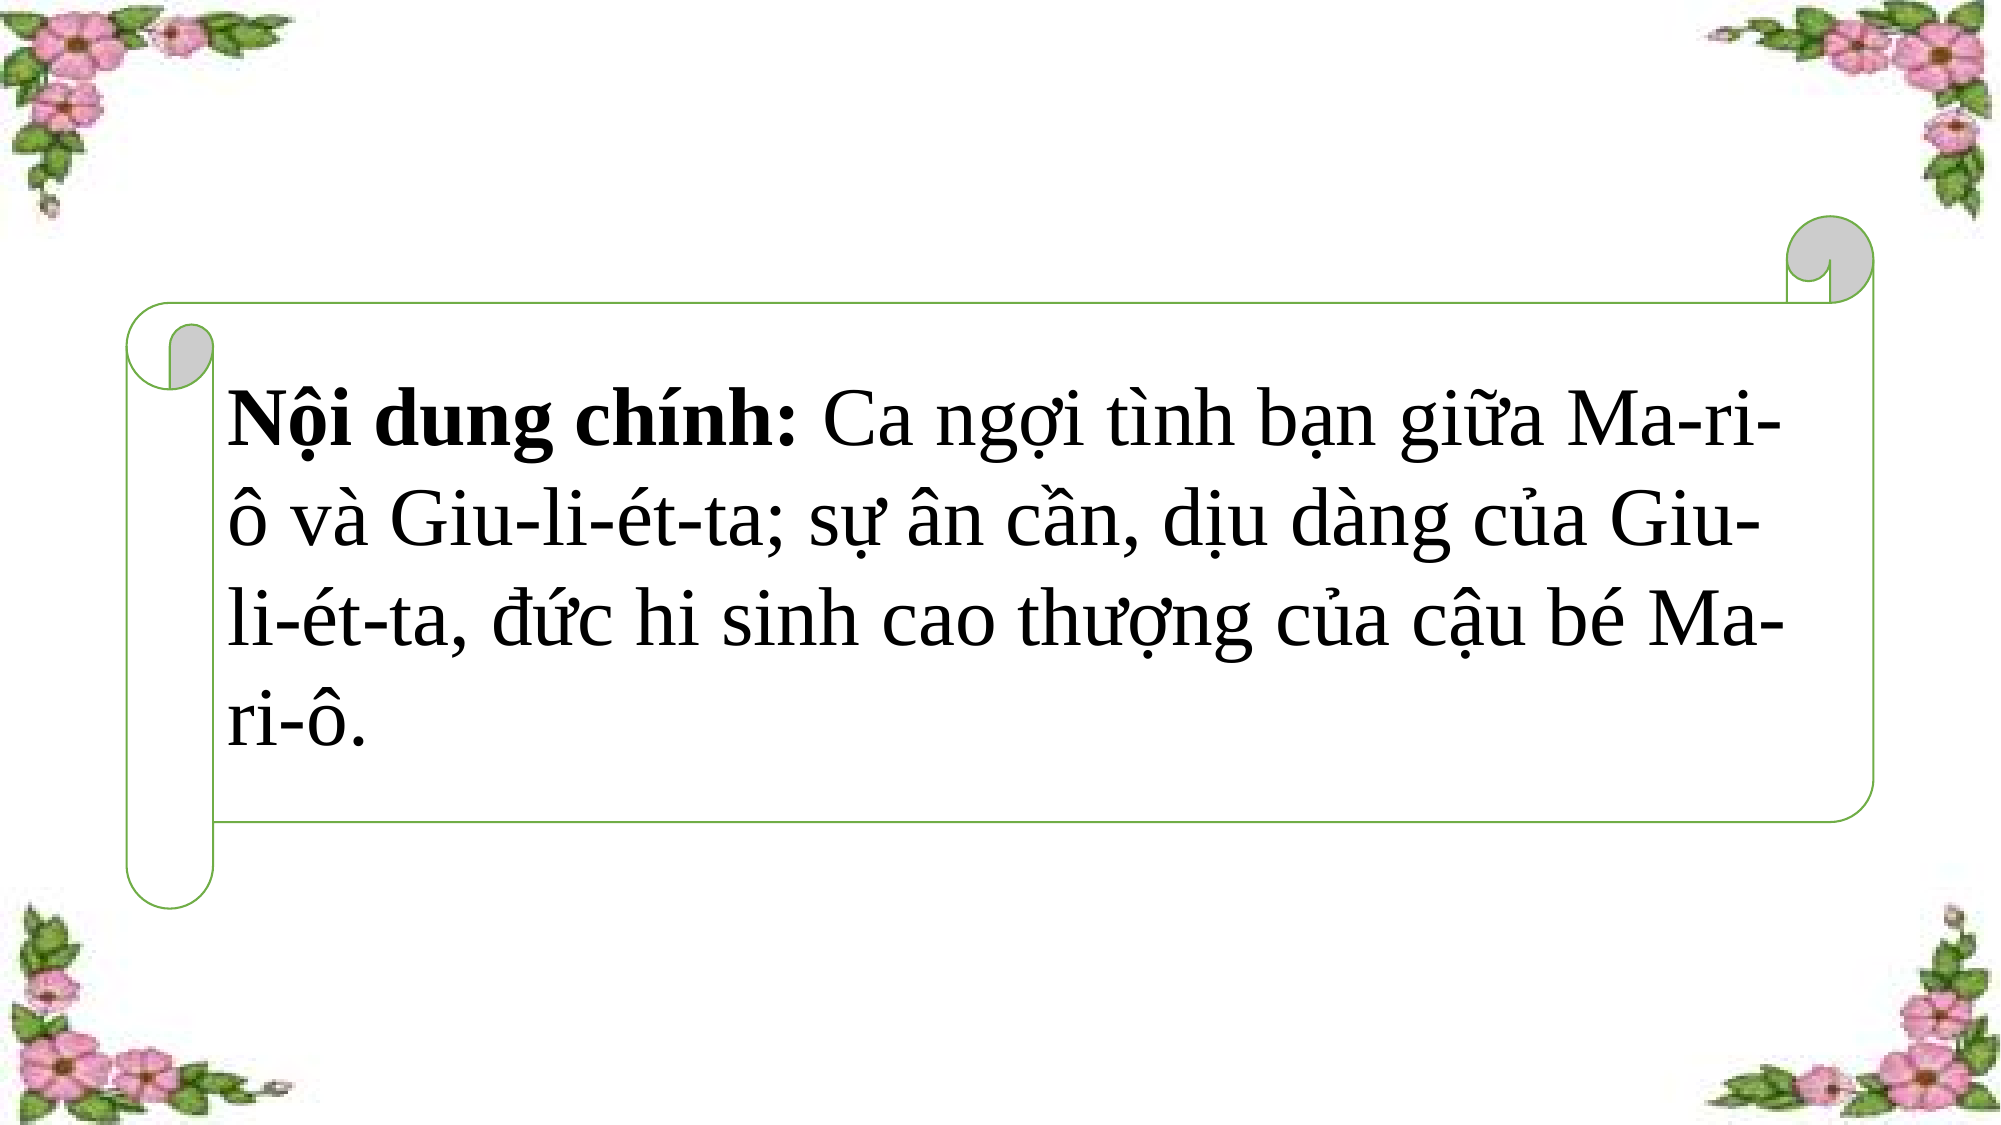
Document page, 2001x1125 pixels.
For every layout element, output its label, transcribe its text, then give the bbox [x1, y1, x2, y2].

text_box Nội dung chính: Ca ngợi tình bạn giữa Ma-ri-ô và Giu-li-ét-ta; sự ân cần, dịu dàng của Giu-li-ét-ta, đức hi sinh cao thượng của cậu bé Ma-ri-ô. [125, 215, 1875, 910]
picture [0, 0, 2001, 1125]
